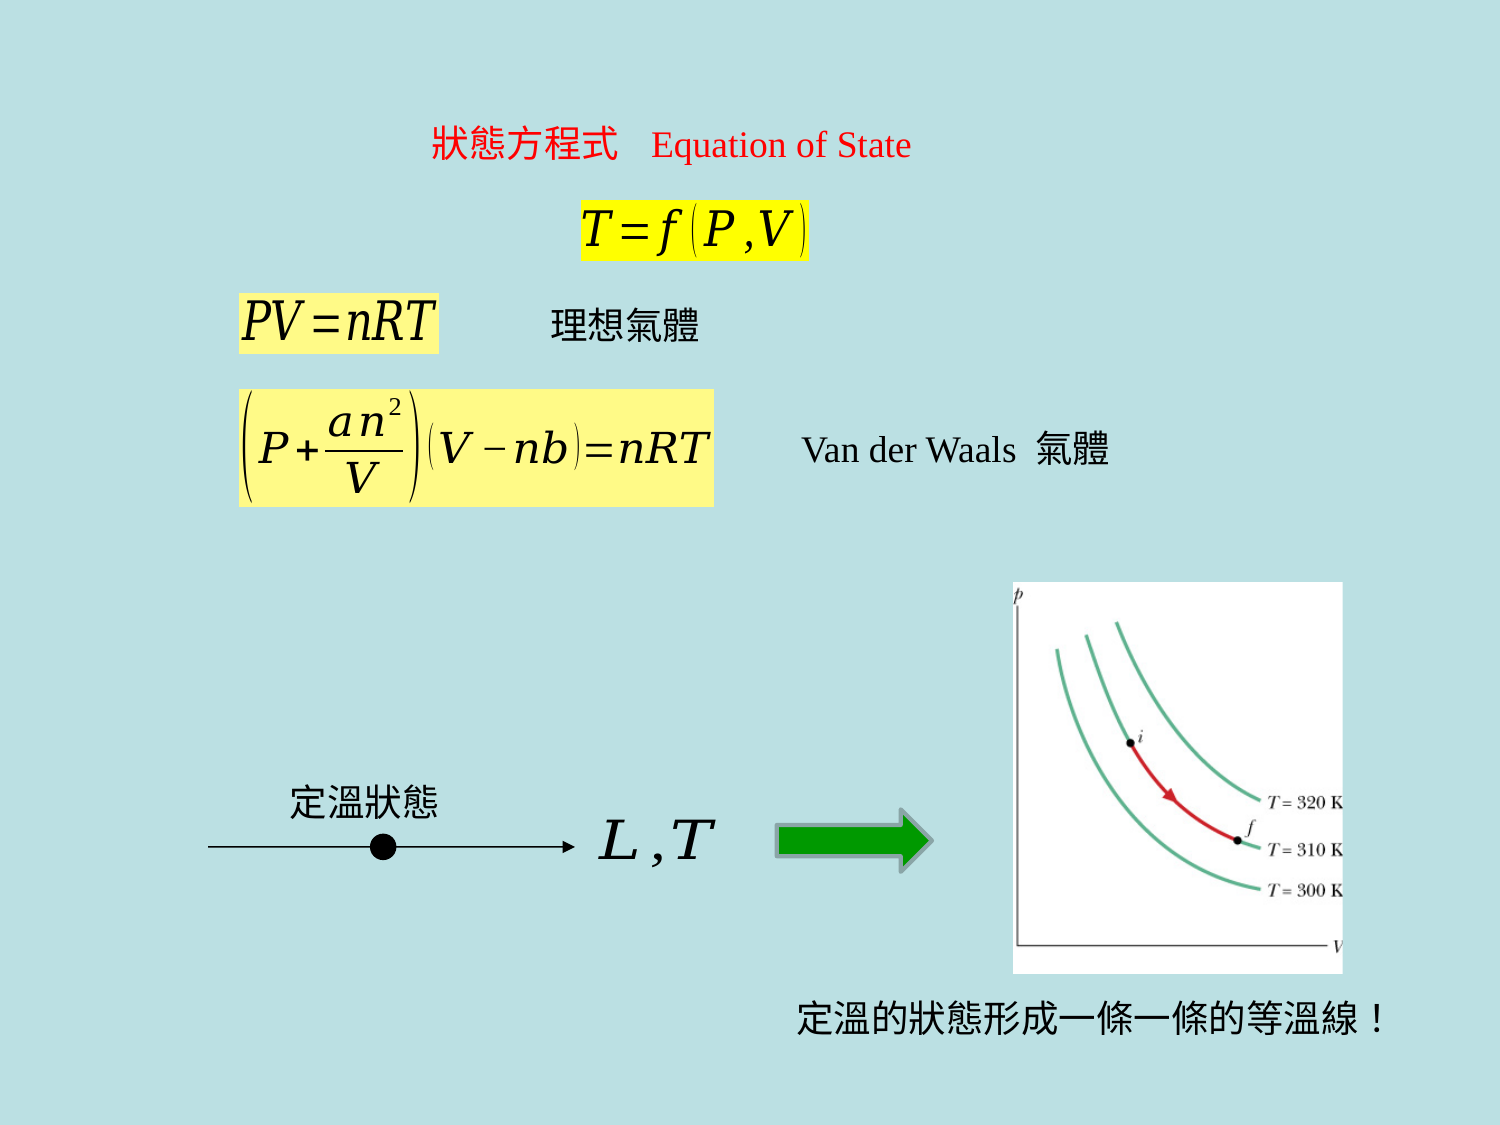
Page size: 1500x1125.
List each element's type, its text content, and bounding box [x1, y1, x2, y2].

text_box [774, 807, 935, 874]
text_box 定溫狀態 [274, 771, 521, 832]
text_box Van der Waals 氣體 [786, 417, 1162, 477]
text_box 狀態方程式 [416, 112, 636, 173]
text_box 定溫的狀態形成一條一條的等溫線！ [781, 987, 1432, 1048]
text_box [370, 834, 396, 860]
text_box Equation of State [636, 112, 1162, 173]
text_box 理想氣體 [535, 295, 774, 355]
text_box [396, 840, 575, 854]
picture [1012, 582, 1343, 974]
